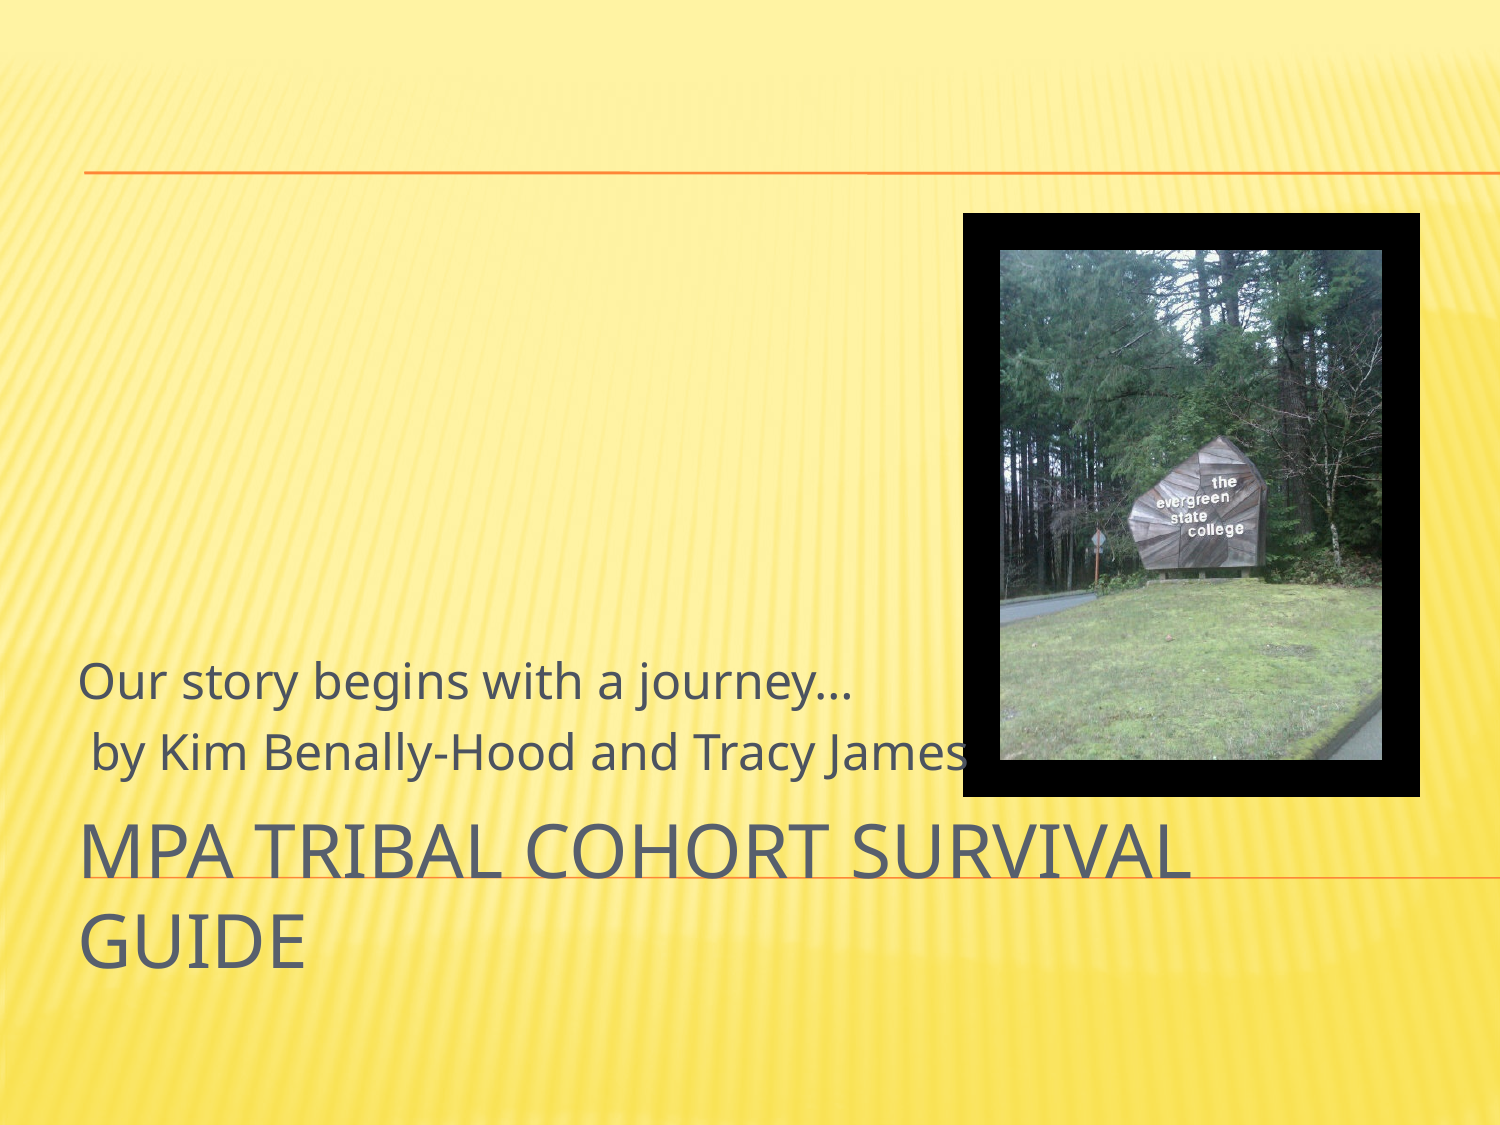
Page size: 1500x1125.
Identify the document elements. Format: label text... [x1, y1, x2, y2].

picture [999, 249, 1383, 761]
subtitle Our story begins with a journey… by Kim Benally-Hood and Tracy James [62, 637, 1450, 788]
title MPA Tribal Cohort Survival Guide [62, 796, 1450, 997]
